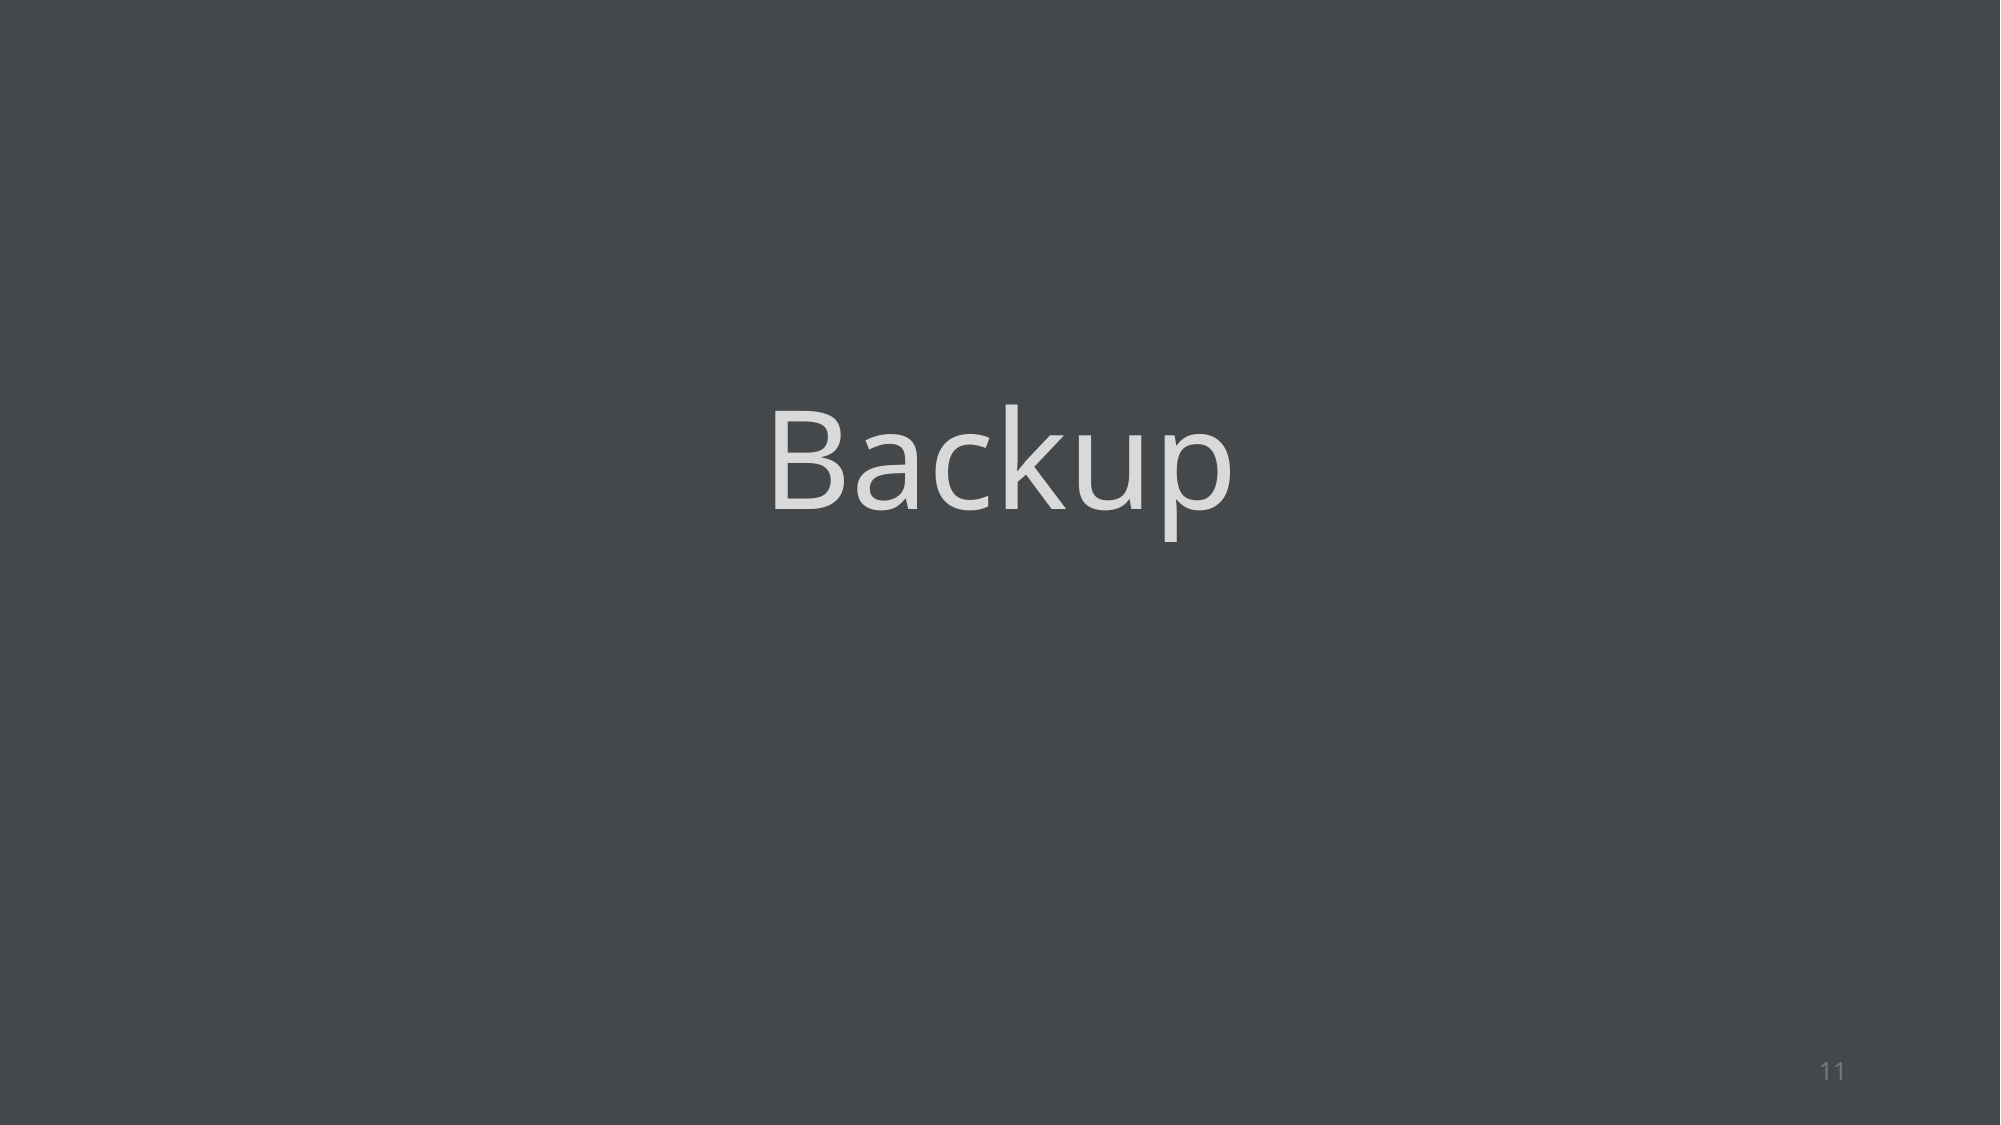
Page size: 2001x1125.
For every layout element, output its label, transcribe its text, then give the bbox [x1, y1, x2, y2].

slide_number 11 [1412, 1042, 1863, 1103]
title Backup [137, 356, 1863, 574]
